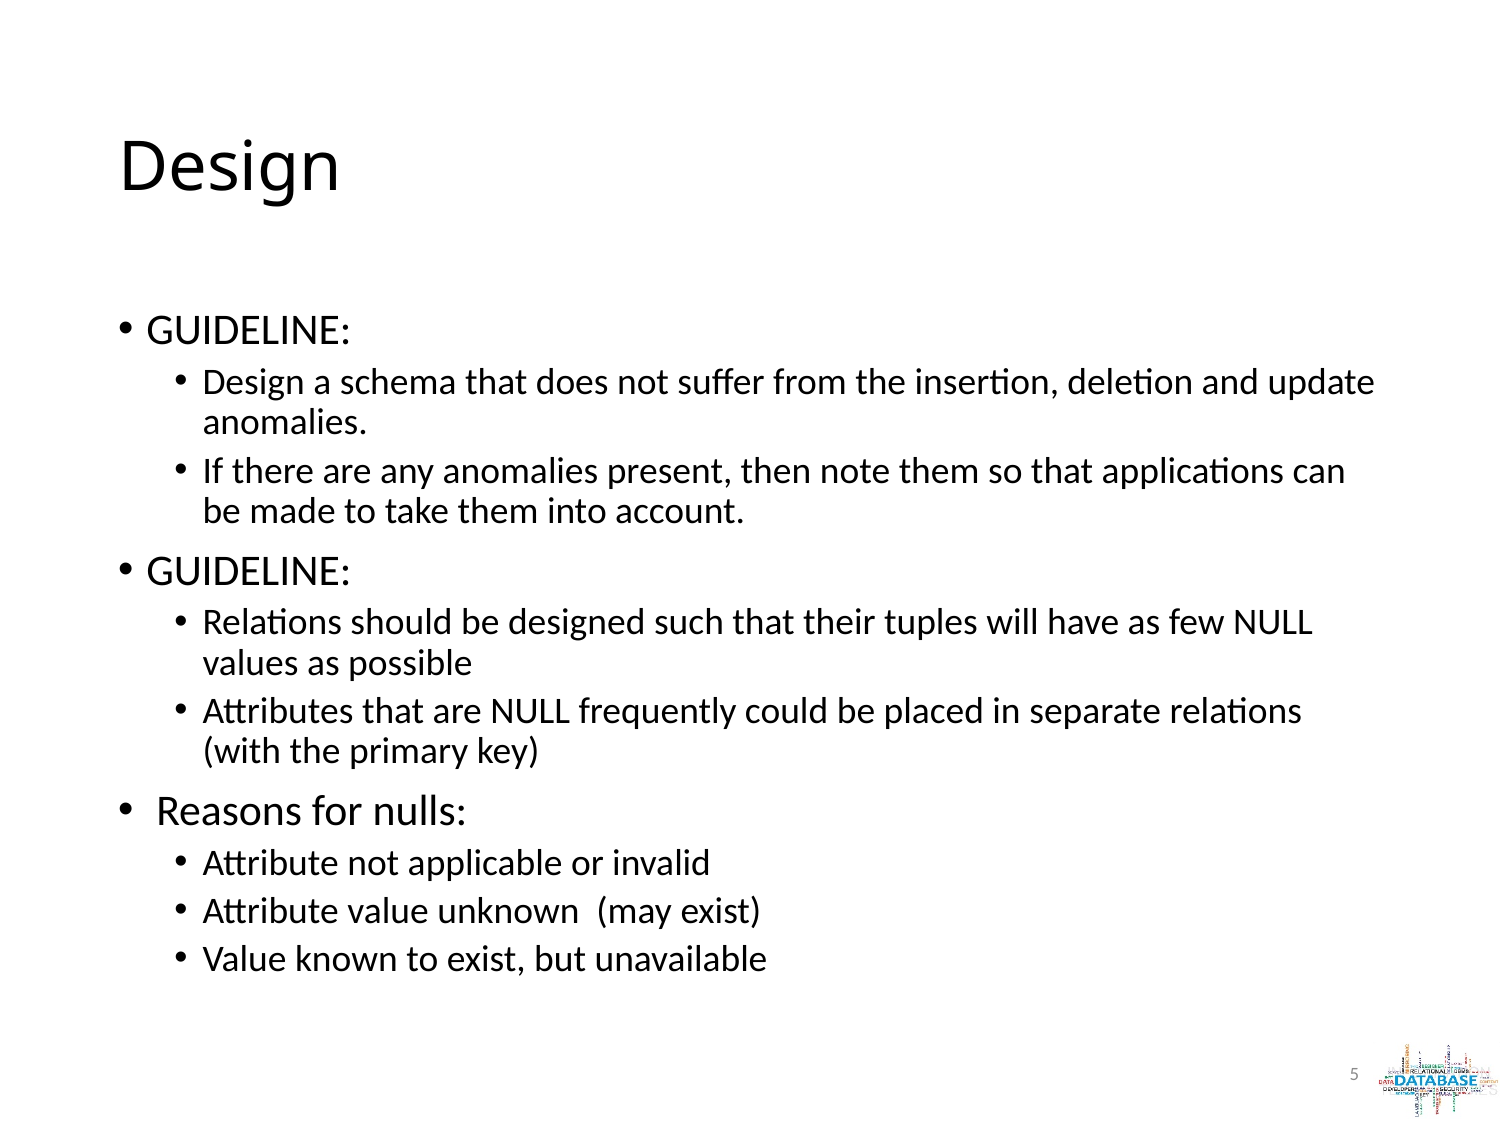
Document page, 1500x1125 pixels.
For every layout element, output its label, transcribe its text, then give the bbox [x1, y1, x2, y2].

slide_number 5 [1059, 1042, 1374, 1103]
list GUIDELINE: Design a schema that does not suffer from the insertion, deletion and update anomalies. If there are any anomalies present, then note them so that applications can be made to take them into account. GUIDELINE: Relations should be designed such that their tuples will have as few NULL values as possible Attributes that are NULL frequently could be placed in separate relations (with the primary key) Reasons for nulls: Attribute not applicable or invalid Attribute value unknown (may exist) Value known to exist, but unavailable [103, 299, 1397, 1014]
title Design [103, 59, 1397, 278]
picture [1373, 1042, 1500, 1119]
